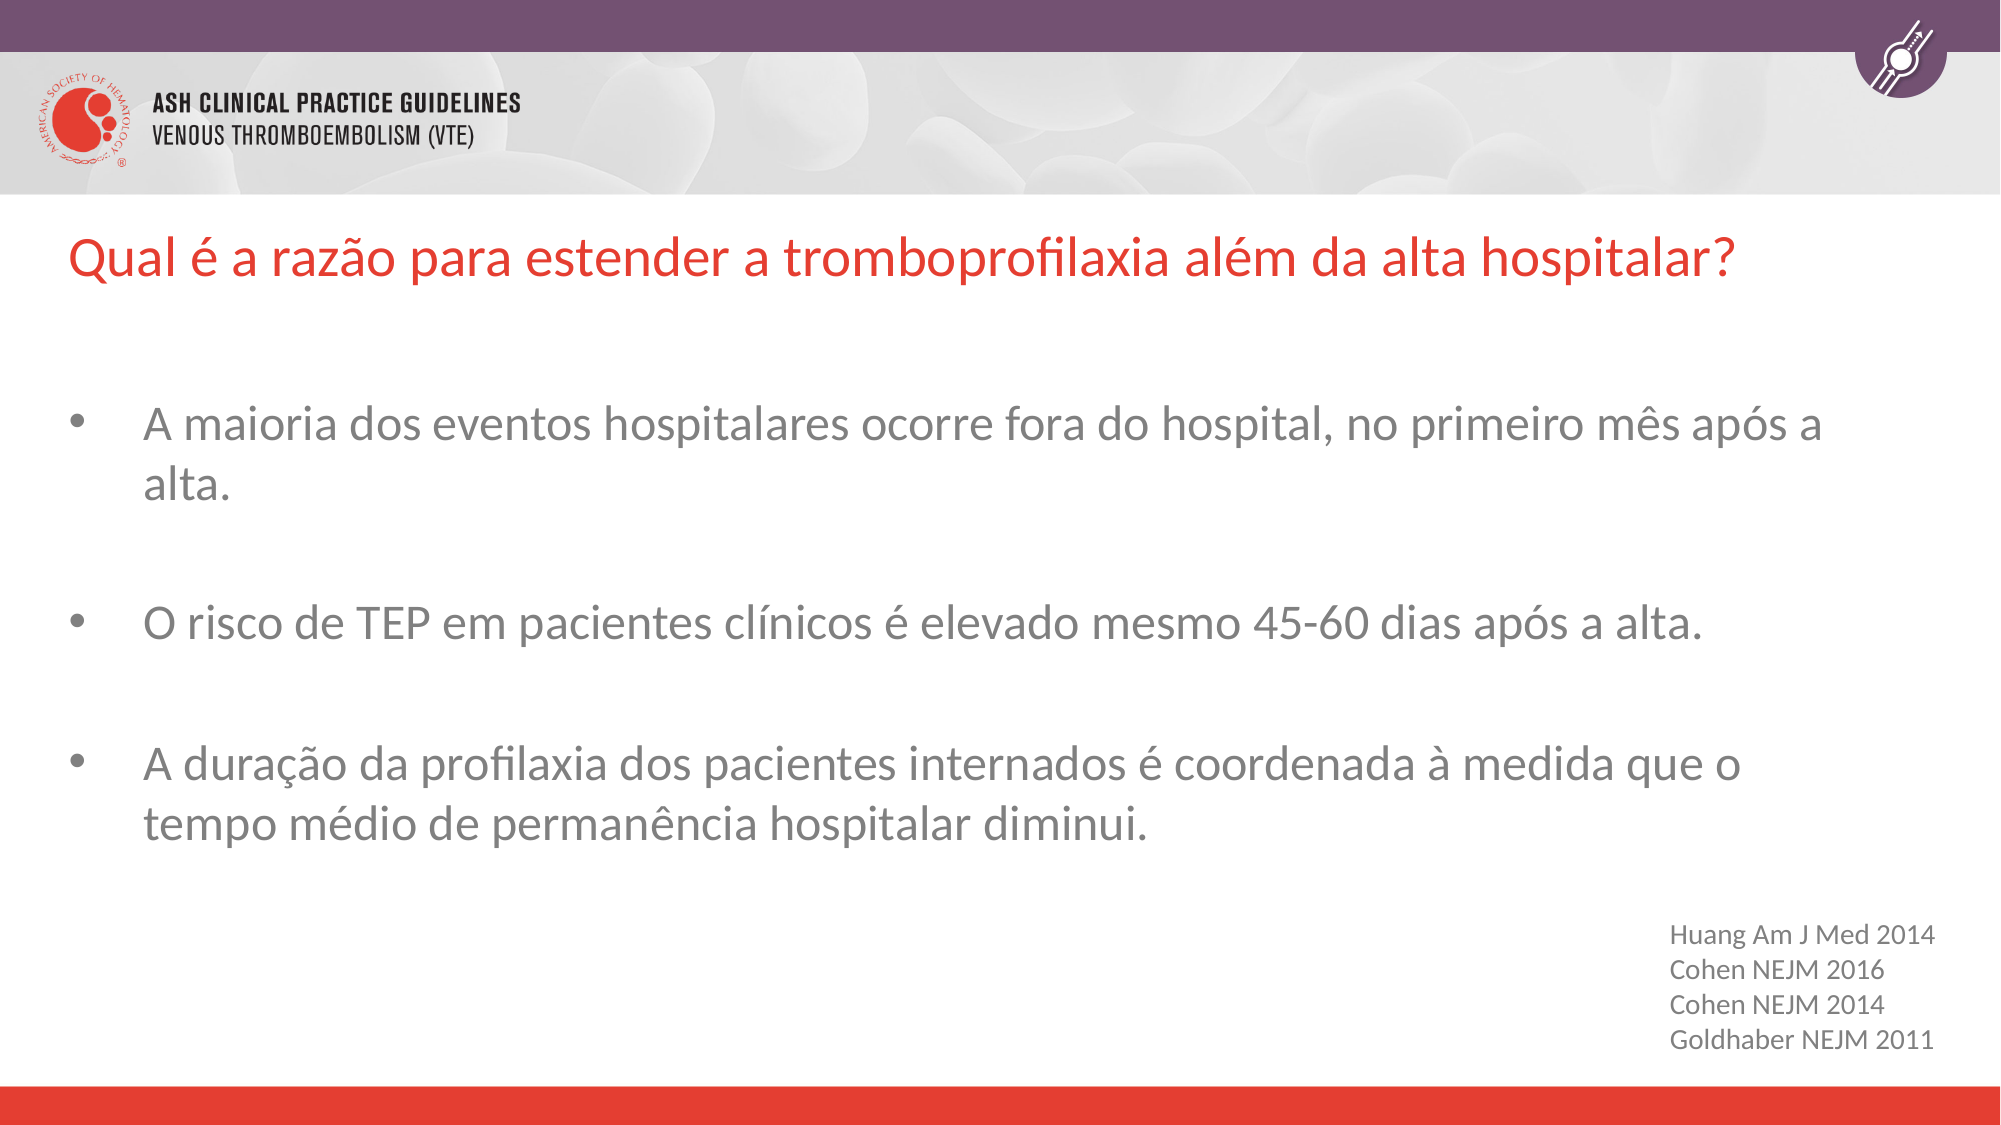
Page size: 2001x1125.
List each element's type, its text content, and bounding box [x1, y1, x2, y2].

picture [0, 0, 2001, 1125]
text_box Huang Am J Med 2014 Cohen NEJM 2016 Cohen NEJM 2014 Goldhaber NEJM 2011 [1655, 908, 1985, 1063]
list A maioria dos eventos hospitalares ocorre fora do hospital, no primeiro mês após a alta. O risco de TEP em pacientes clínicos é elevado mesmo 45-60 dias após a alta. A duração da profilaxia dos pacientes internados é coordenada à medida que o tempo médio de permanência hospitalar diminui. [68, 390, 1869, 1039]
title Qual é a razão para estender a tromboprofilaxia além da alta hospitalar? [68, 219, 1869, 289]
